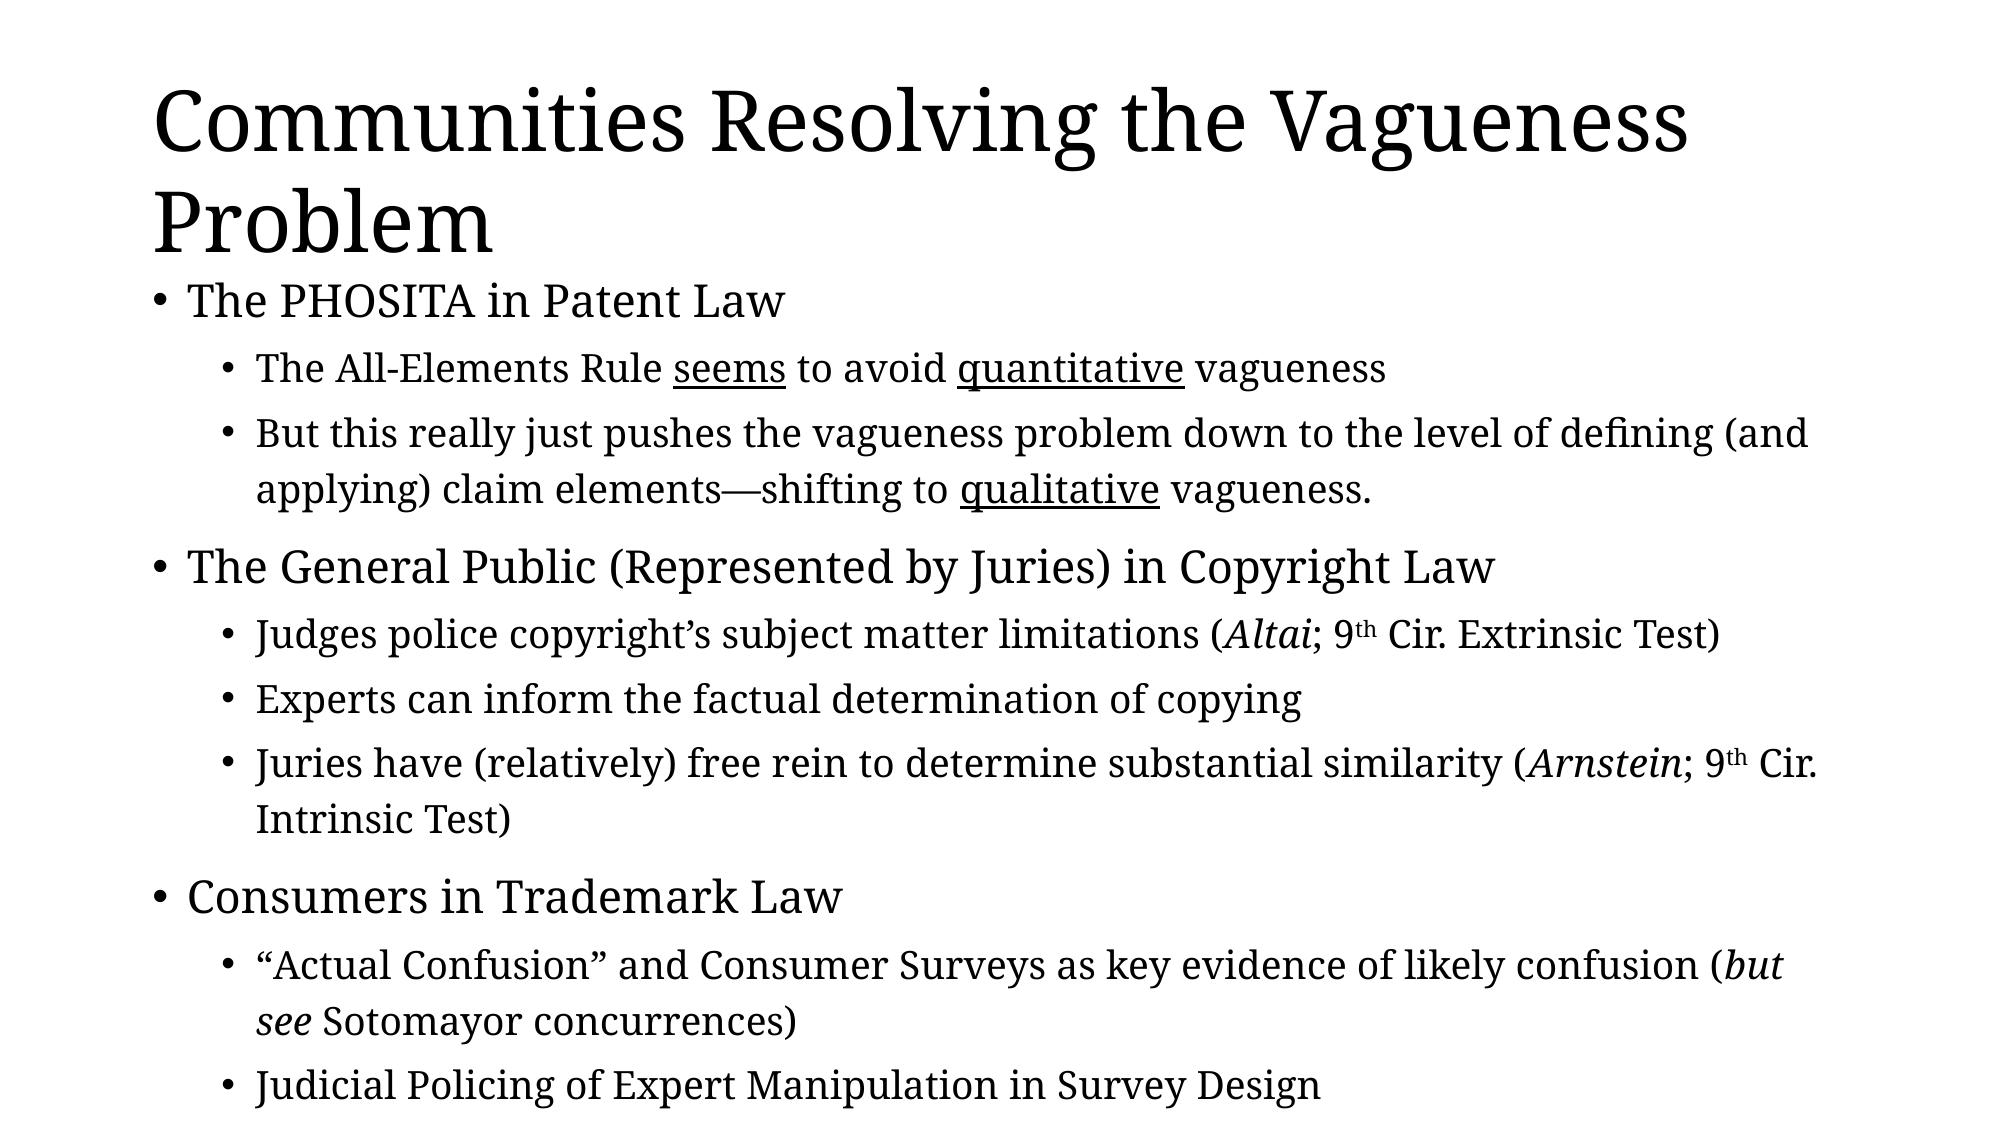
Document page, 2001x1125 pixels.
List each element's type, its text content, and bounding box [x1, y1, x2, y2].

list The PHOSITA in Patent Law The All-Elements Rule seems to avoid quantitative vagueness But this really just pushes the vagueness problem down to the level of defining (and applying) claim elements—shifting to qualitative vagueness. The General Public (Represented by Juries) in Copyright Law Judges police copyright’s subject matter limitations (Altai; 9th Cir. Extrinsic Test) Experts can inform the factual determination of copying Juries have (relatively) free rein to determine substantial similarity (Arnstein; 9th Cir. Intrinsic Test) Consumers in Trademark Law “Actual Confusion” and Consumer Surveys as key evidence of likely confusion (but see Sotomayor concurrences) Judicial Policing of Expert Manipulation in Survey Design [137, 253, 1863, 1125]
title Communities Resolving the Vagueness Problem [137, 59, 1863, 253]
